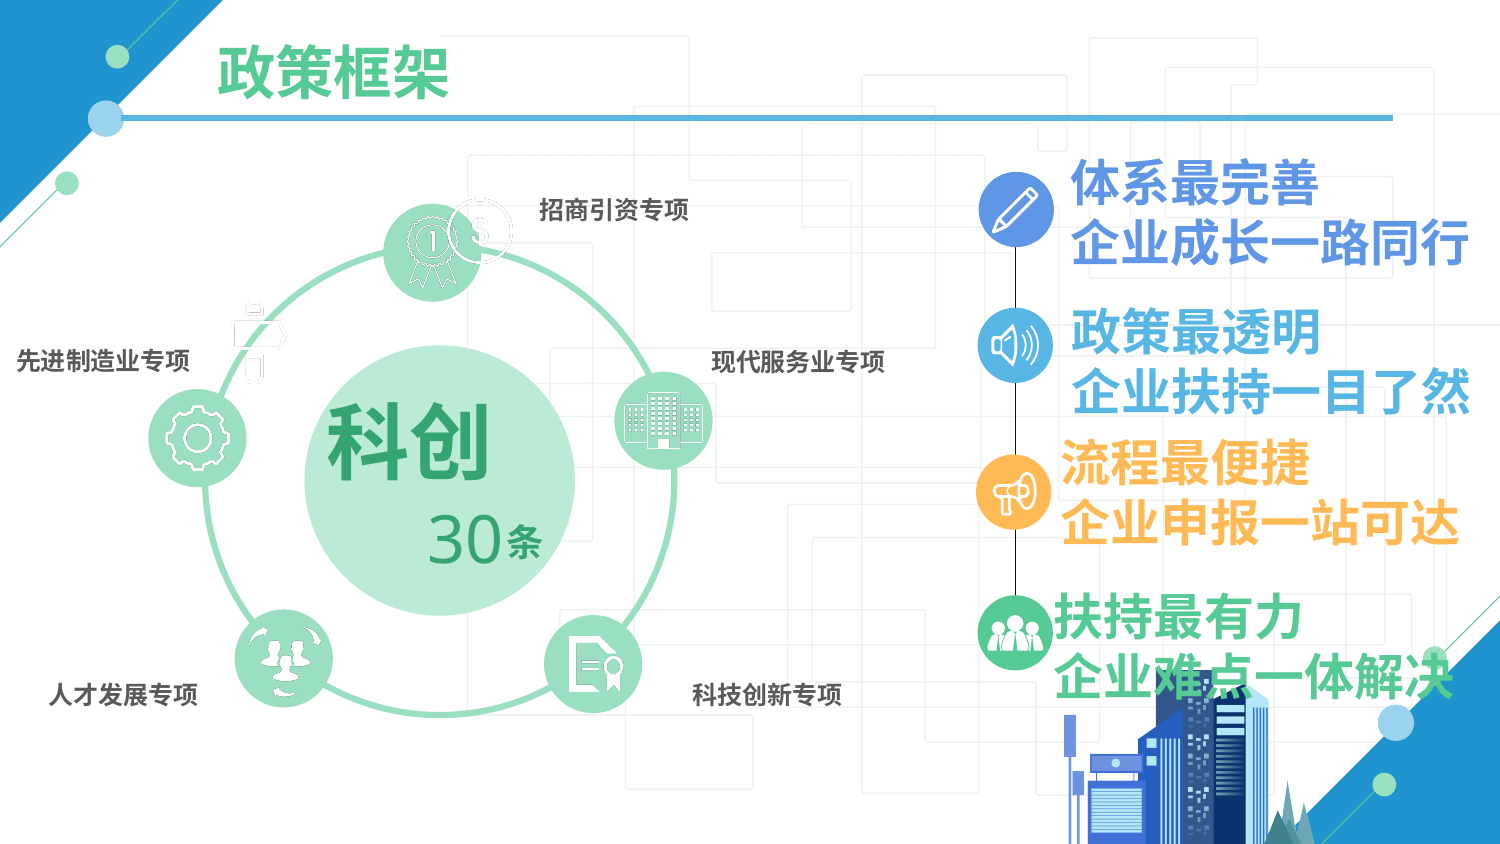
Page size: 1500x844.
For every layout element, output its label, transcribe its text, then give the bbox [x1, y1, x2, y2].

text_box [1021, 333, 1027, 357]
text_box [977, 595, 1053, 671]
text_box [977, 307, 1015, 383]
text_box [991, 323, 1015, 367]
text_box [976, 454, 1015, 530]
text_box [1025, 329, 1033, 361]
text_box 政策框架 [202, 28, 1037, 114]
text_box [992, 482, 1015, 516]
text_box 体系最完善 企业成长一路同行 [1070, 151, 1484, 272]
text_box 流程最便捷 企业申报一站可达 [1060, 431, 1490, 552]
text_box 人才发展专项 [26, 672, 221, 717]
text_box 招商引资专项 [508, 186, 721, 232]
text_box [148, 198, 713, 714]
text_box [992, 186, 1039, 234]
text_box [1016, 307, 1053, 383]
text_box [1030, 325, 1039, 366]
text_box [1016, 454, 1052, 530]
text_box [986, 615, 1044, 651]
text_box 政策最透明 企业扶持一目了然 [1070, 299, 1500, 420]
text_box 现代服务业专项 [713, 338, 909, 384]
text_box 科技创新专项 [660, 672, 875, 717]
text_box 先进制造业专项 [0, 337, 148, 383]
text_box 扶持最有力 企业难点一体解决 [1053, 585, 1467, 706]
picture [1064, 706, 1315, 844]
text_box [978, 171, 1054, 248]
text_box [1016, 471, 1037, 511]
